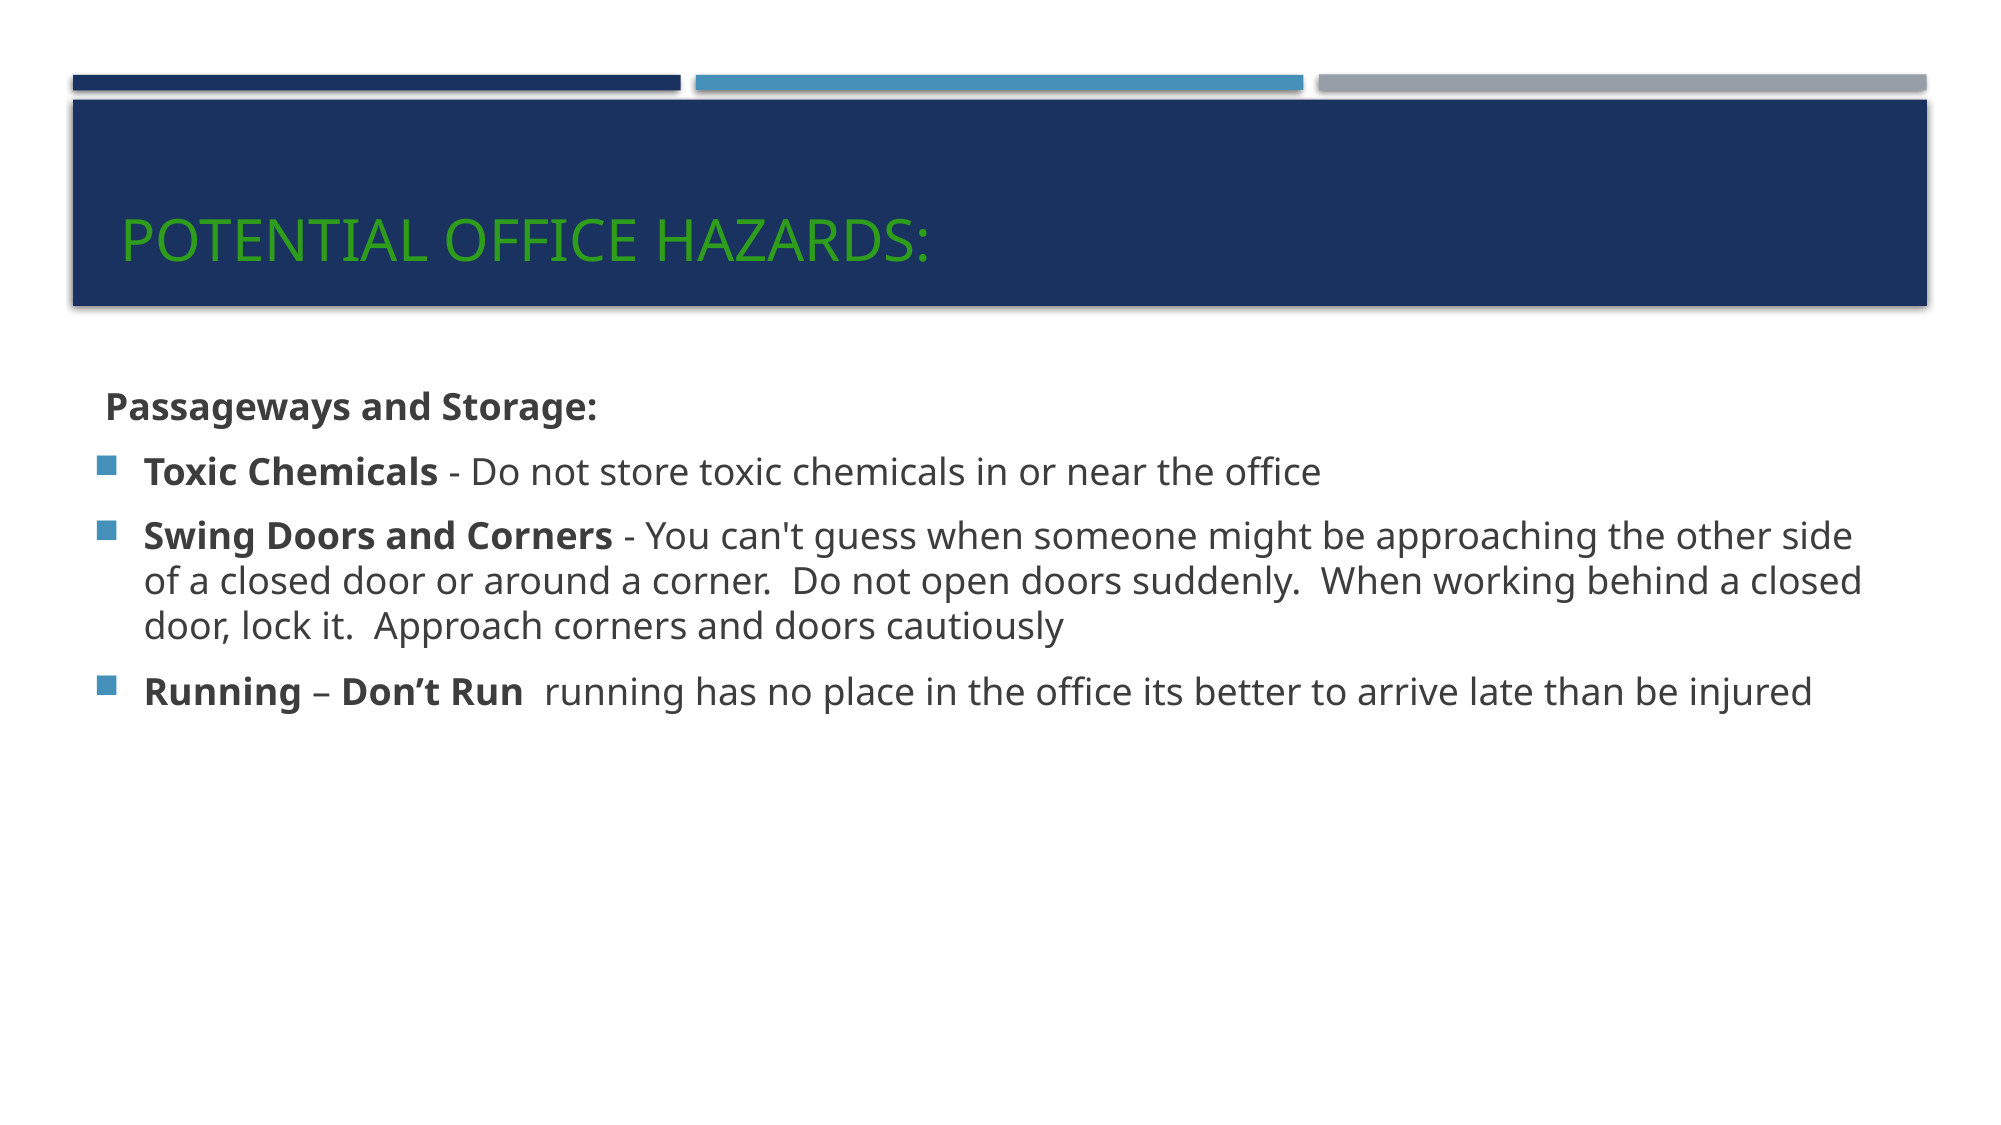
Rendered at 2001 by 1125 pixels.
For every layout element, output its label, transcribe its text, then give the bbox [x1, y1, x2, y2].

list Passageways and Storage: Toxic Chemicals - Do not store toxic chemicals in or near the office Swing Doors and Corners - You can't guess when someone might be approaching the other side of a closed door or around a corner. Do not open doors suddenly. When working behind a closed door, lock it. Approach corners and doors cautiously Running – Don’t Run running has no place in the office its better to arrive late than be injured [78, 323, 1913, 773]
title Potential Office Hazards: [105, 161, 1258, 281]
